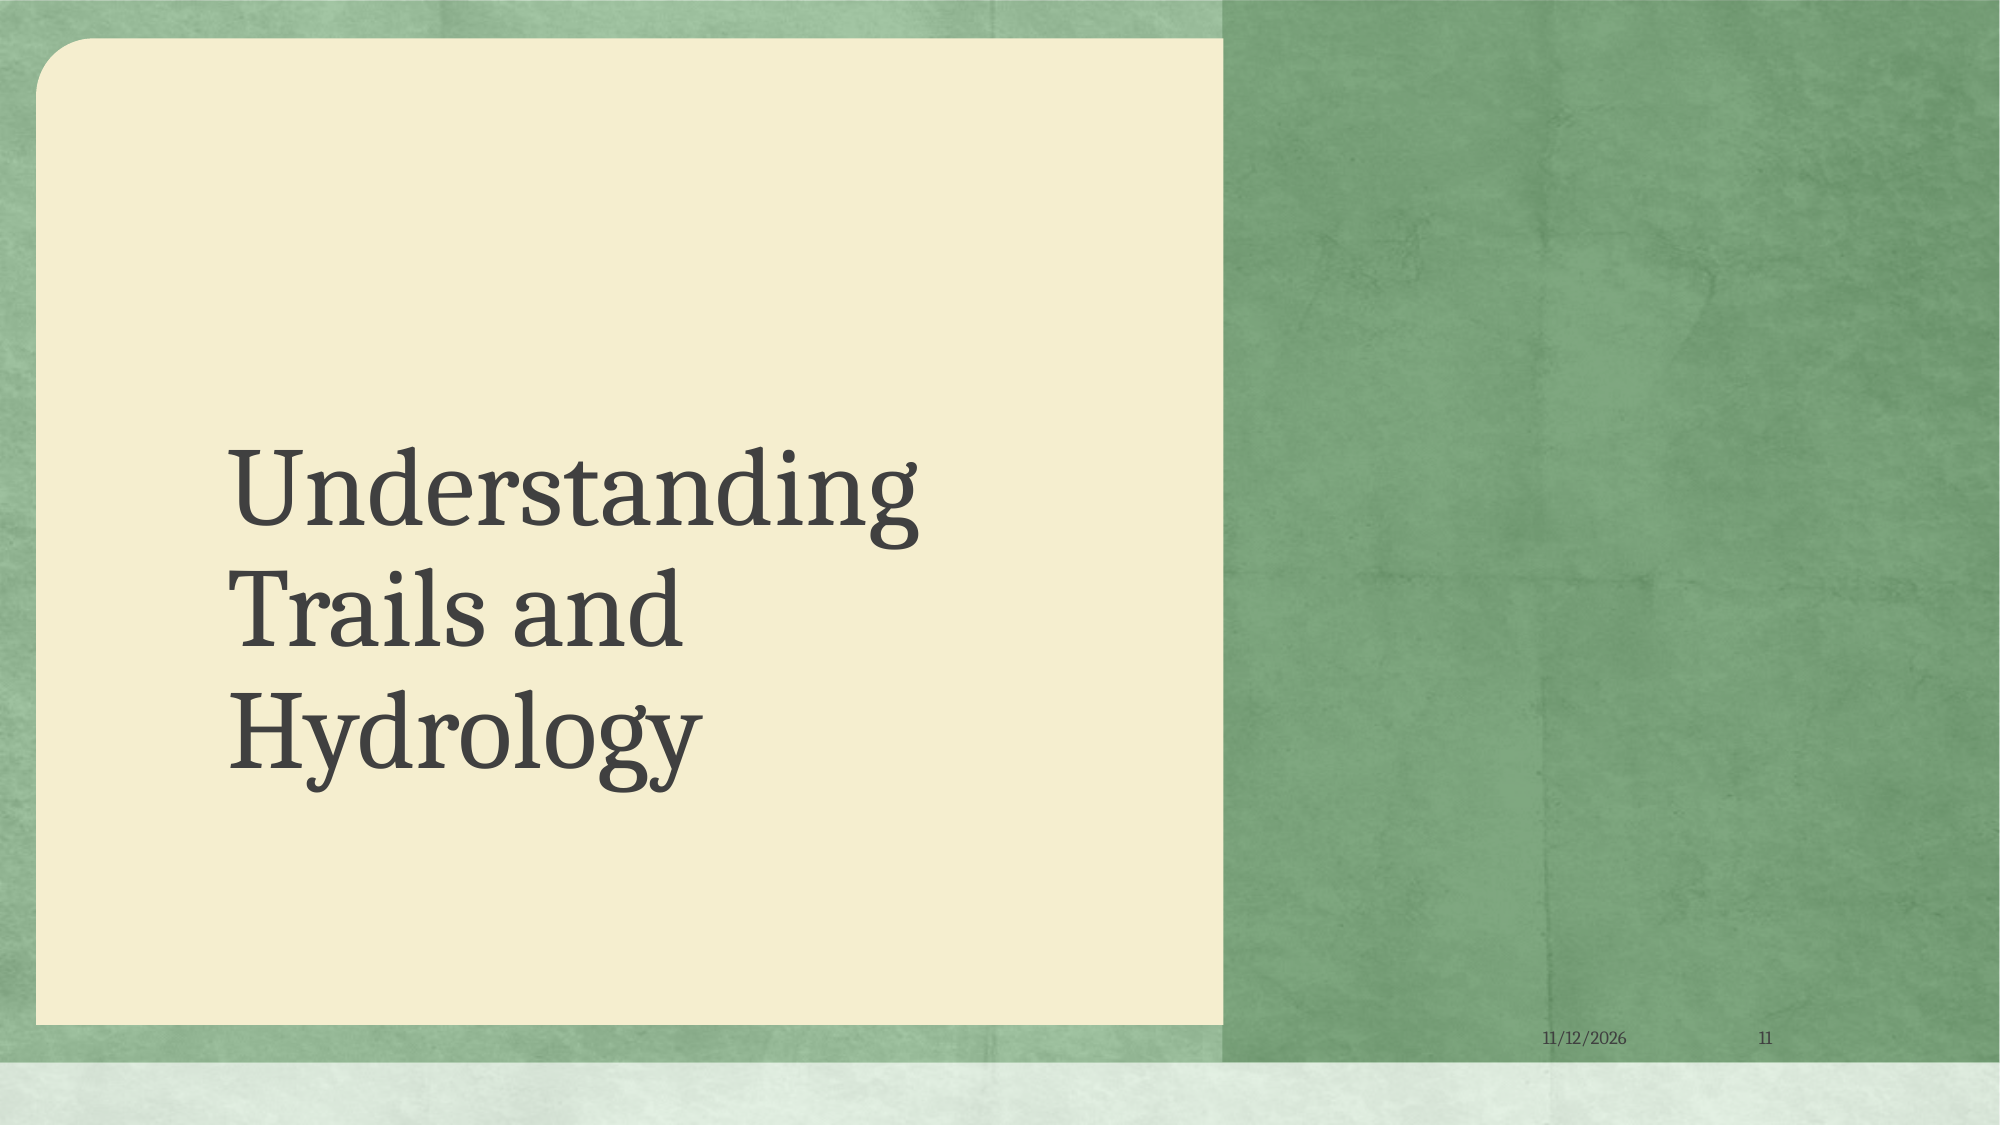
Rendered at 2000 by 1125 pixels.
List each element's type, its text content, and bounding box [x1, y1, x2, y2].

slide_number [1462, 1025, 1642, 1050]
title Understanding Trails and Hydrology [212, 112, 1138, 800]
slide_number 11 [1662, 1025, 1788, 1050]
